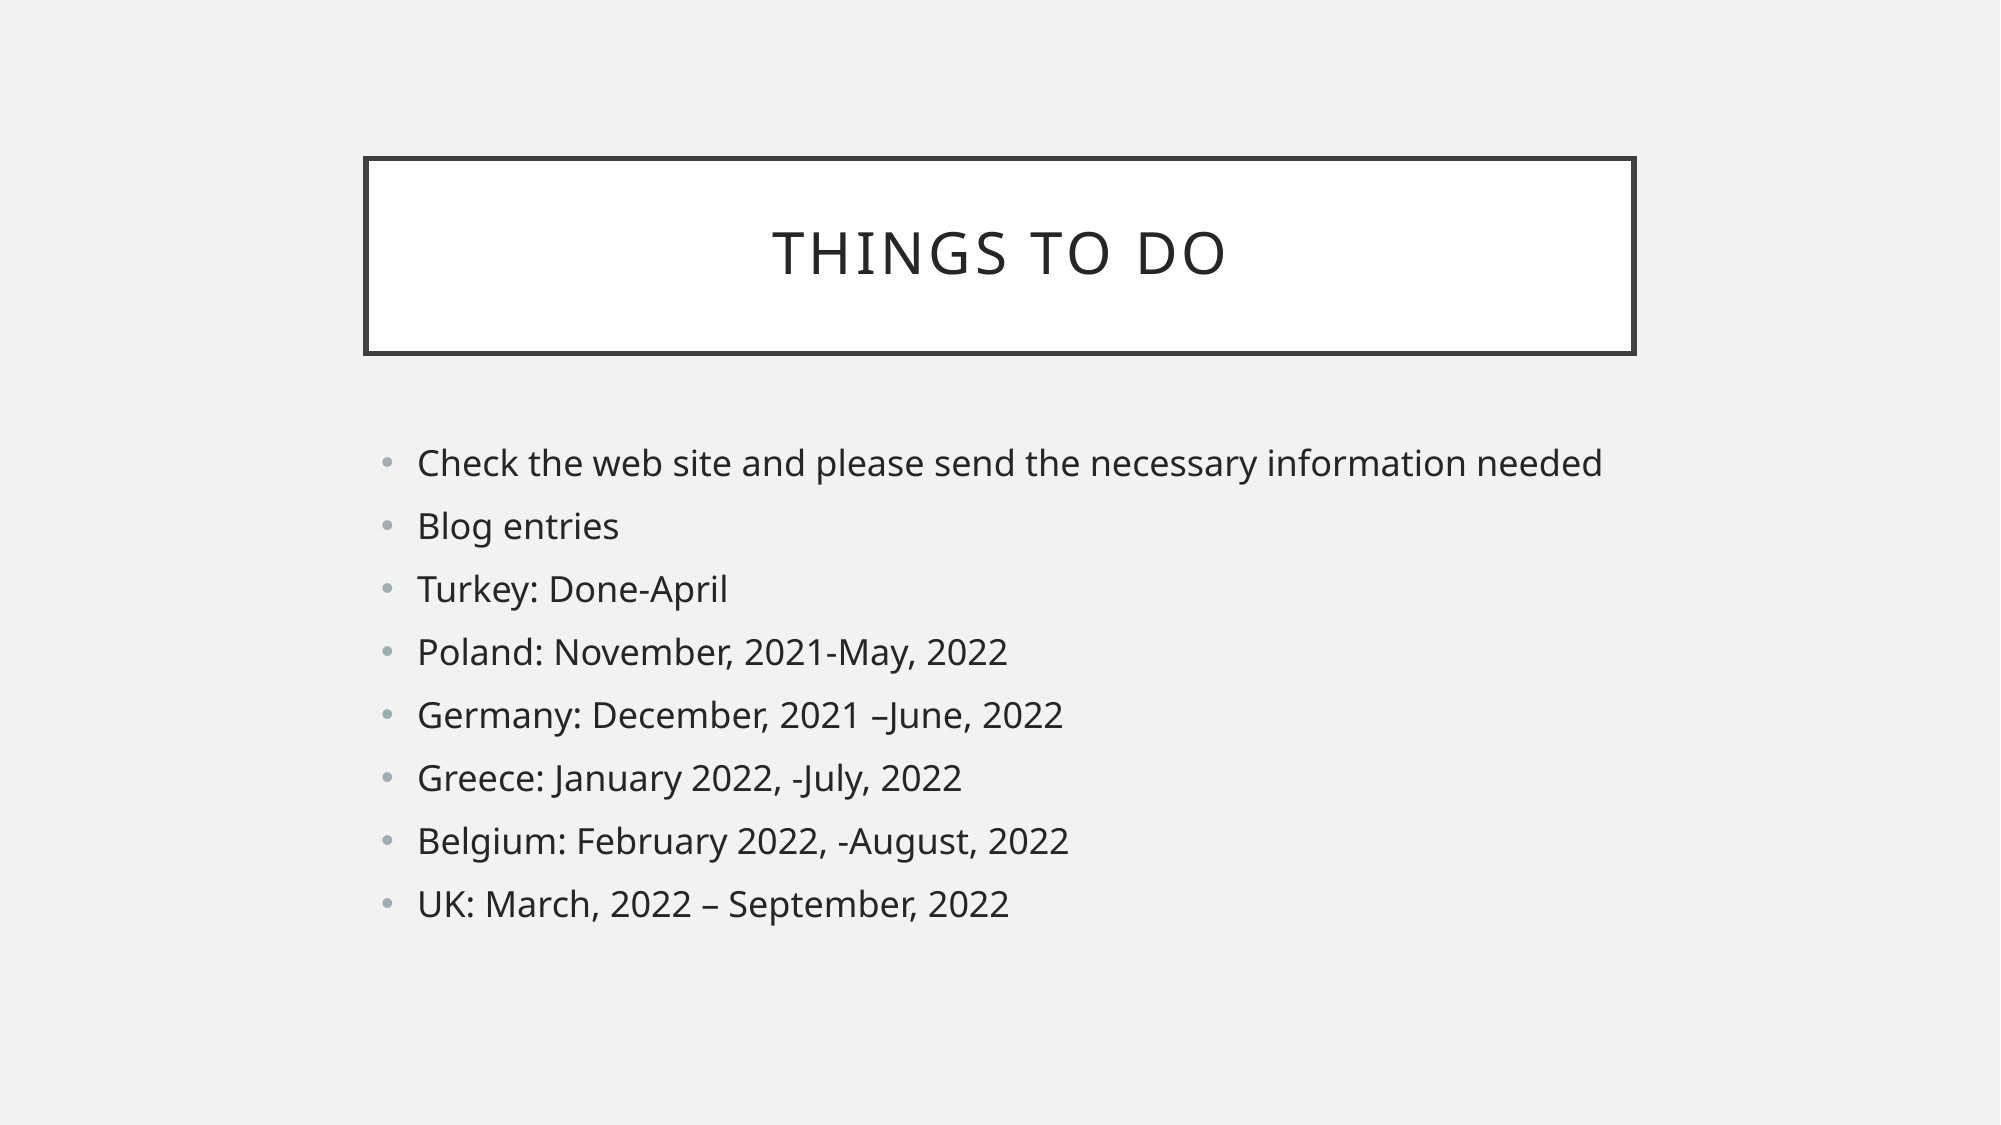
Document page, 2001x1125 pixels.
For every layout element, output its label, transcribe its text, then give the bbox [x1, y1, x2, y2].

title Thıngs to do [363, 156, 1637, 356]
list Check the web site and please send the necessary information needed Blog entries Turkey: Done-April Poland: November, 2021-May, 2022 Germany: December, 2021 –June, 2022 Greece: January 2022, -July, 2022 Belgium: February 2022, -August, 2022 UK: March, 2022 – September, 2022 [366, 432, 1634, 942]
